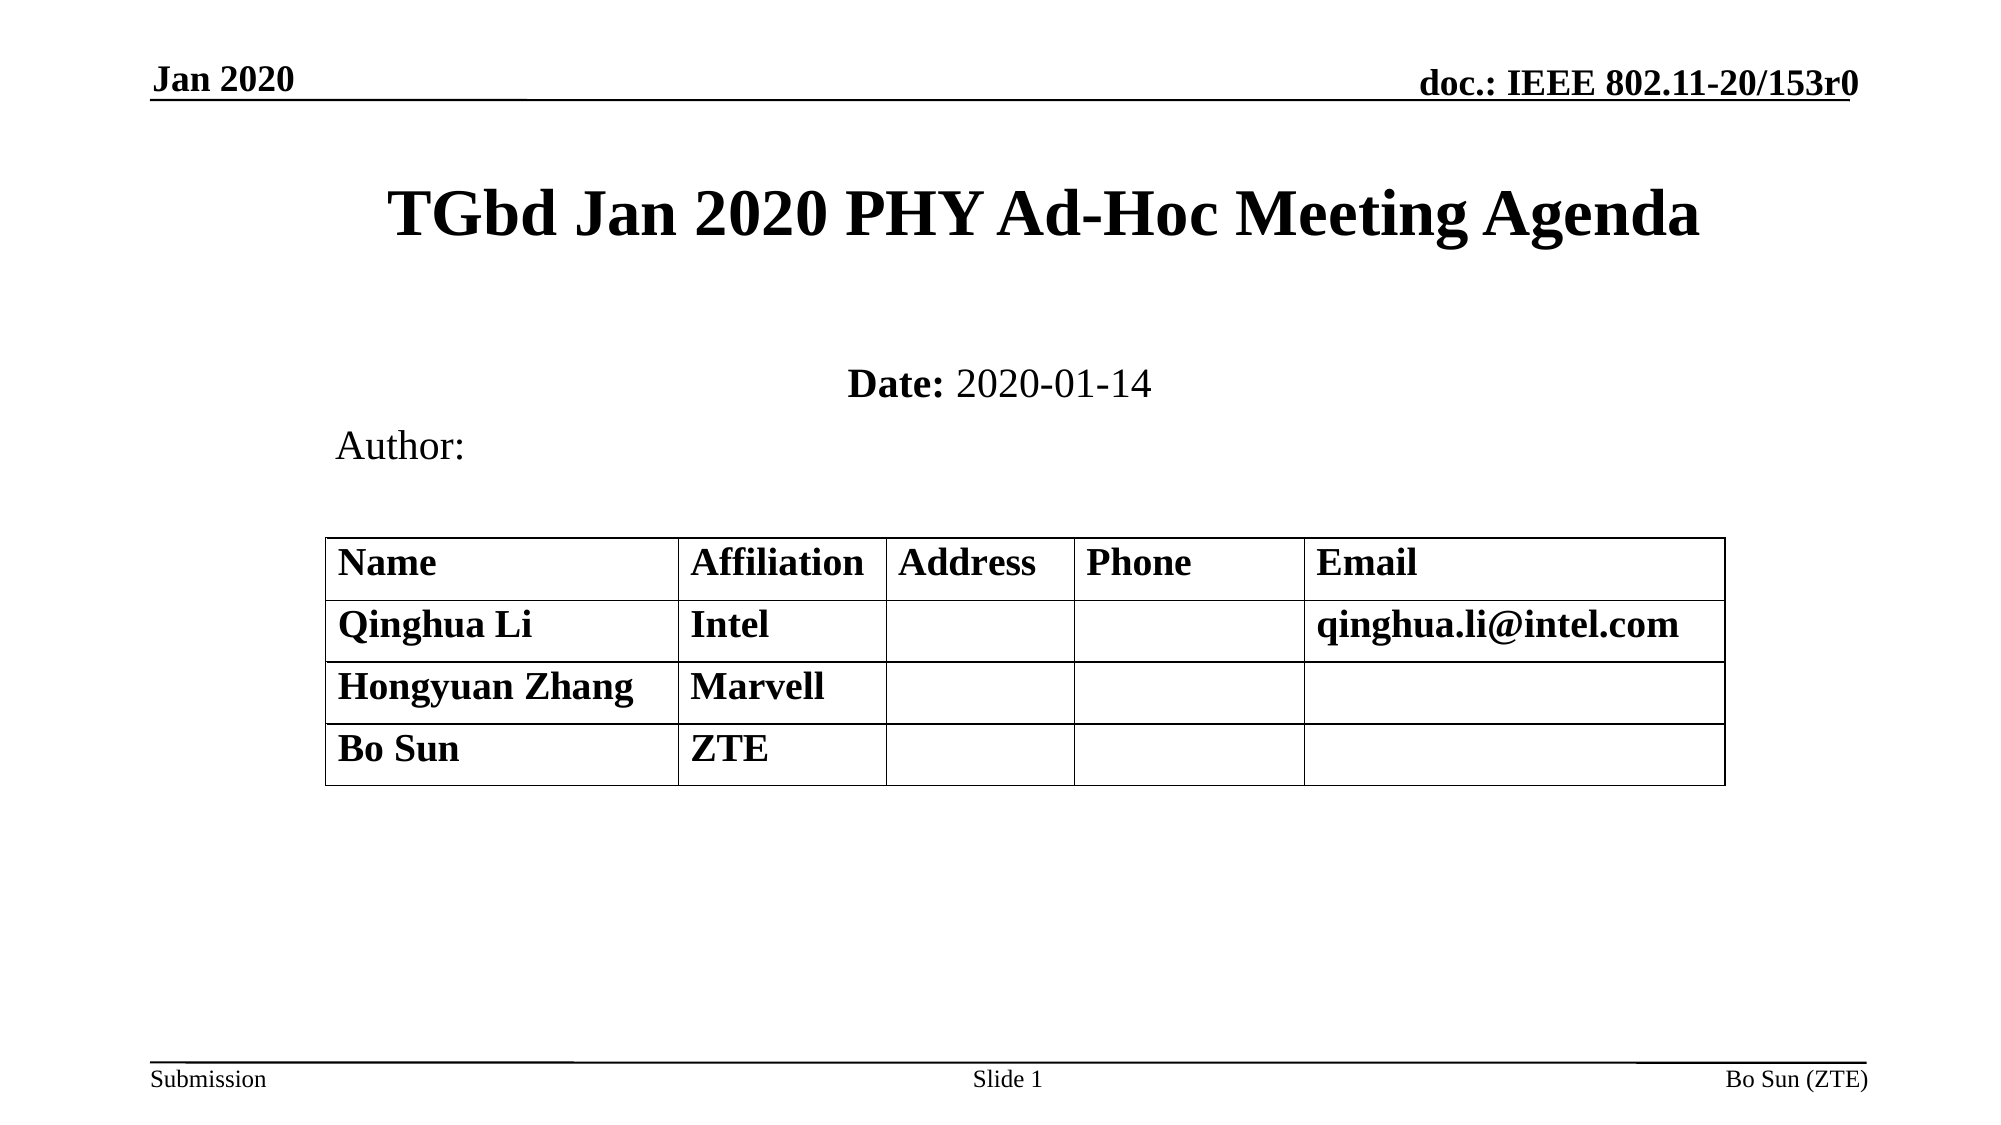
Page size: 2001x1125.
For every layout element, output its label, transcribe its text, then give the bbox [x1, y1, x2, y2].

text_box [309, 537, 1750, 838]
text_box Date: 2020-01-14 [362, 348, 1638, 411]
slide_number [152, 54, 563, 100]
text_box TGbd Jan 2020 PHY Ad-Hoc Meeting Agenda [340, 121, 1750, 297]
text_box Author: [309, 410, 548, 474]
slide_number Slide 1 [949, 1061, 1067, 1123]
footer Bo Sun (ZTE) [1171, 1061, 1869, 1093]
